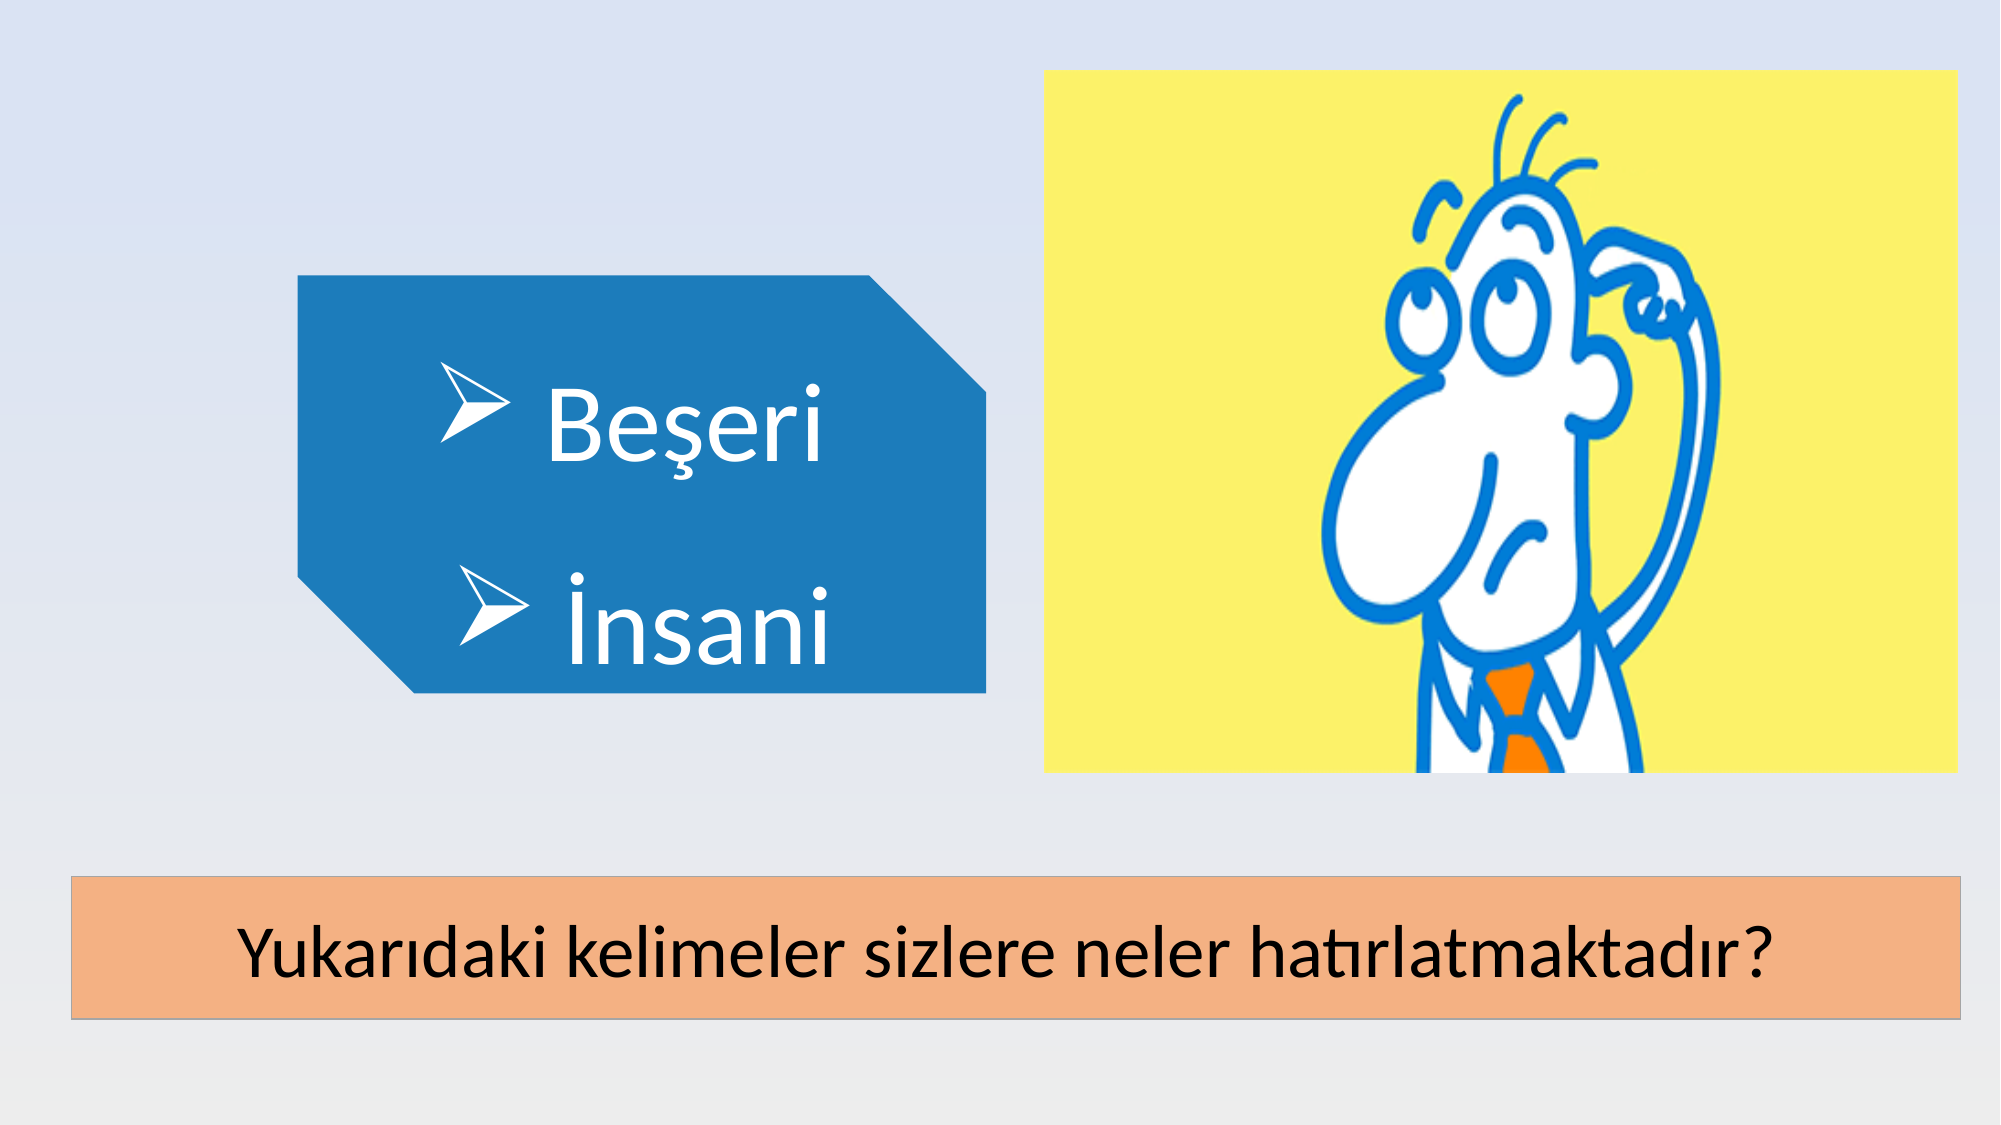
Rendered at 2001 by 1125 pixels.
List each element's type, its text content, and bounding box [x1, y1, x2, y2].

text_box Yukarıdaki kelimeler sizlere neler hatırlatmaktadır? [71, 876, 1961, 1020]
picture [1044, 70, 1958, 773]
text_box Beşeri İnsani [296, 274, 988, 695]
